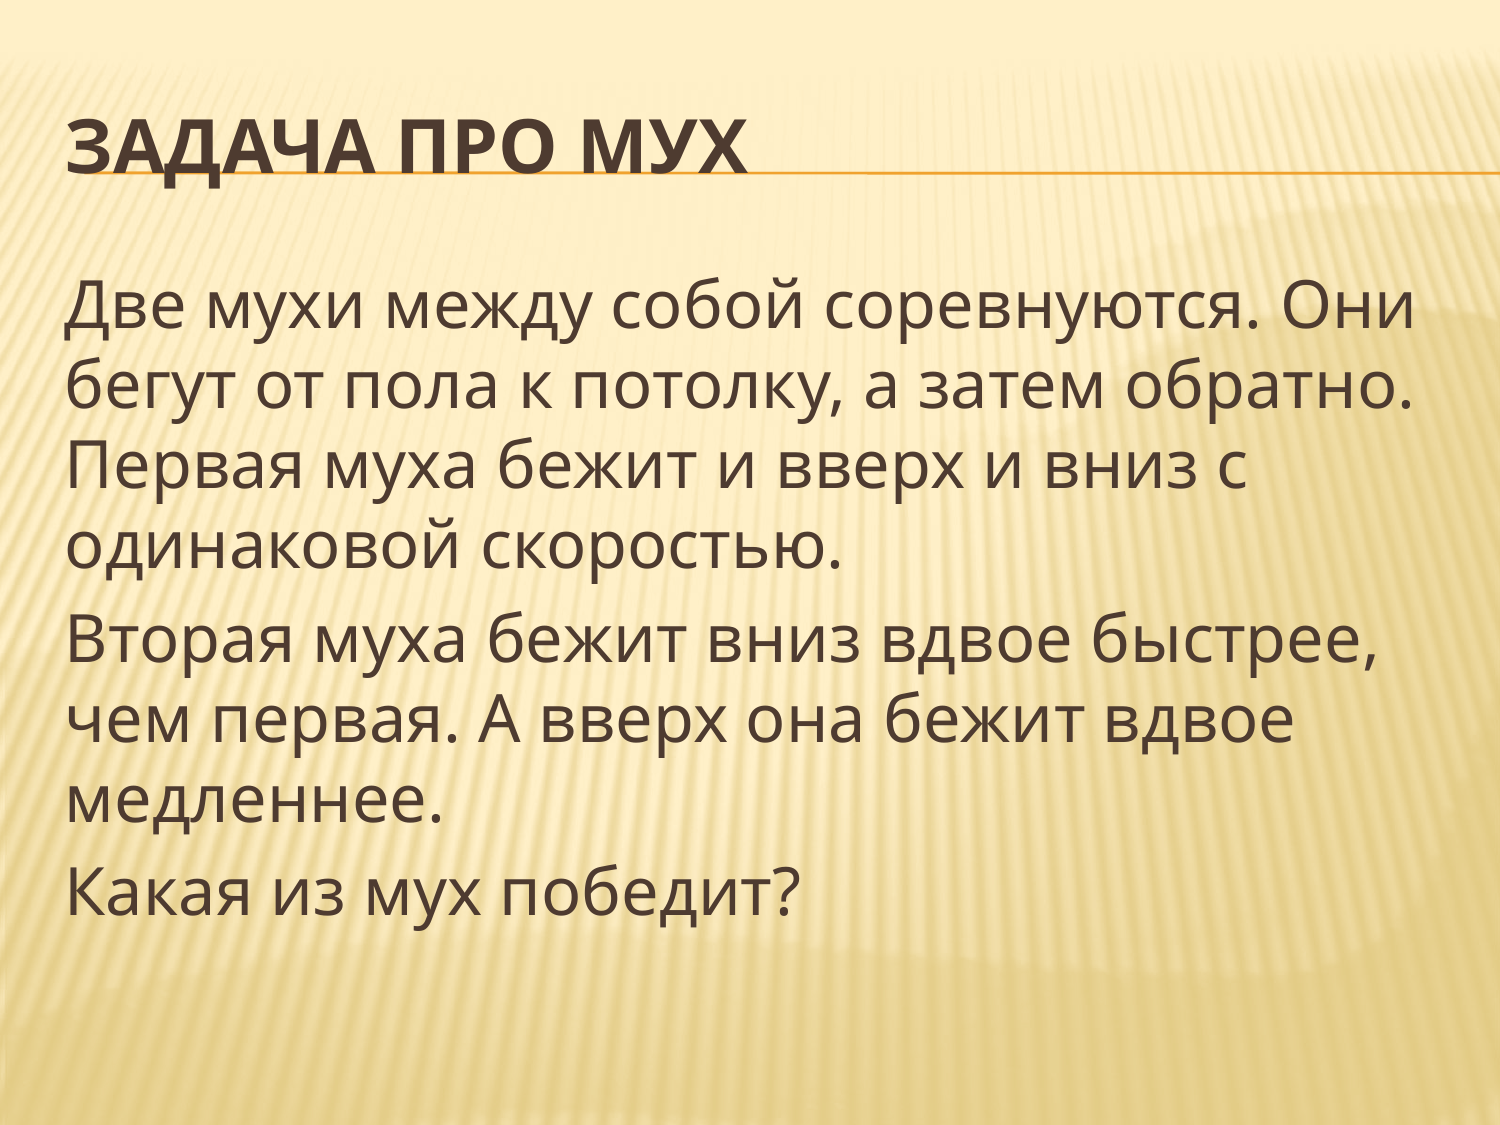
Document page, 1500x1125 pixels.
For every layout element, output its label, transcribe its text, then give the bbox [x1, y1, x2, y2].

list Две мухи между собой соревнуются. Они бегут от пола к потолку, а затем обратно. Первая муха бежит и вверх и вниз с одинаковой скоростью. Вторая муха бежит вниз вдвое быстрее, чем первая. А вверх она бежит вдвое медленнее. Какая из мух победит? [50, 254, 1475, 998]
title Задача про мух [50, 75, 1475, 213]
